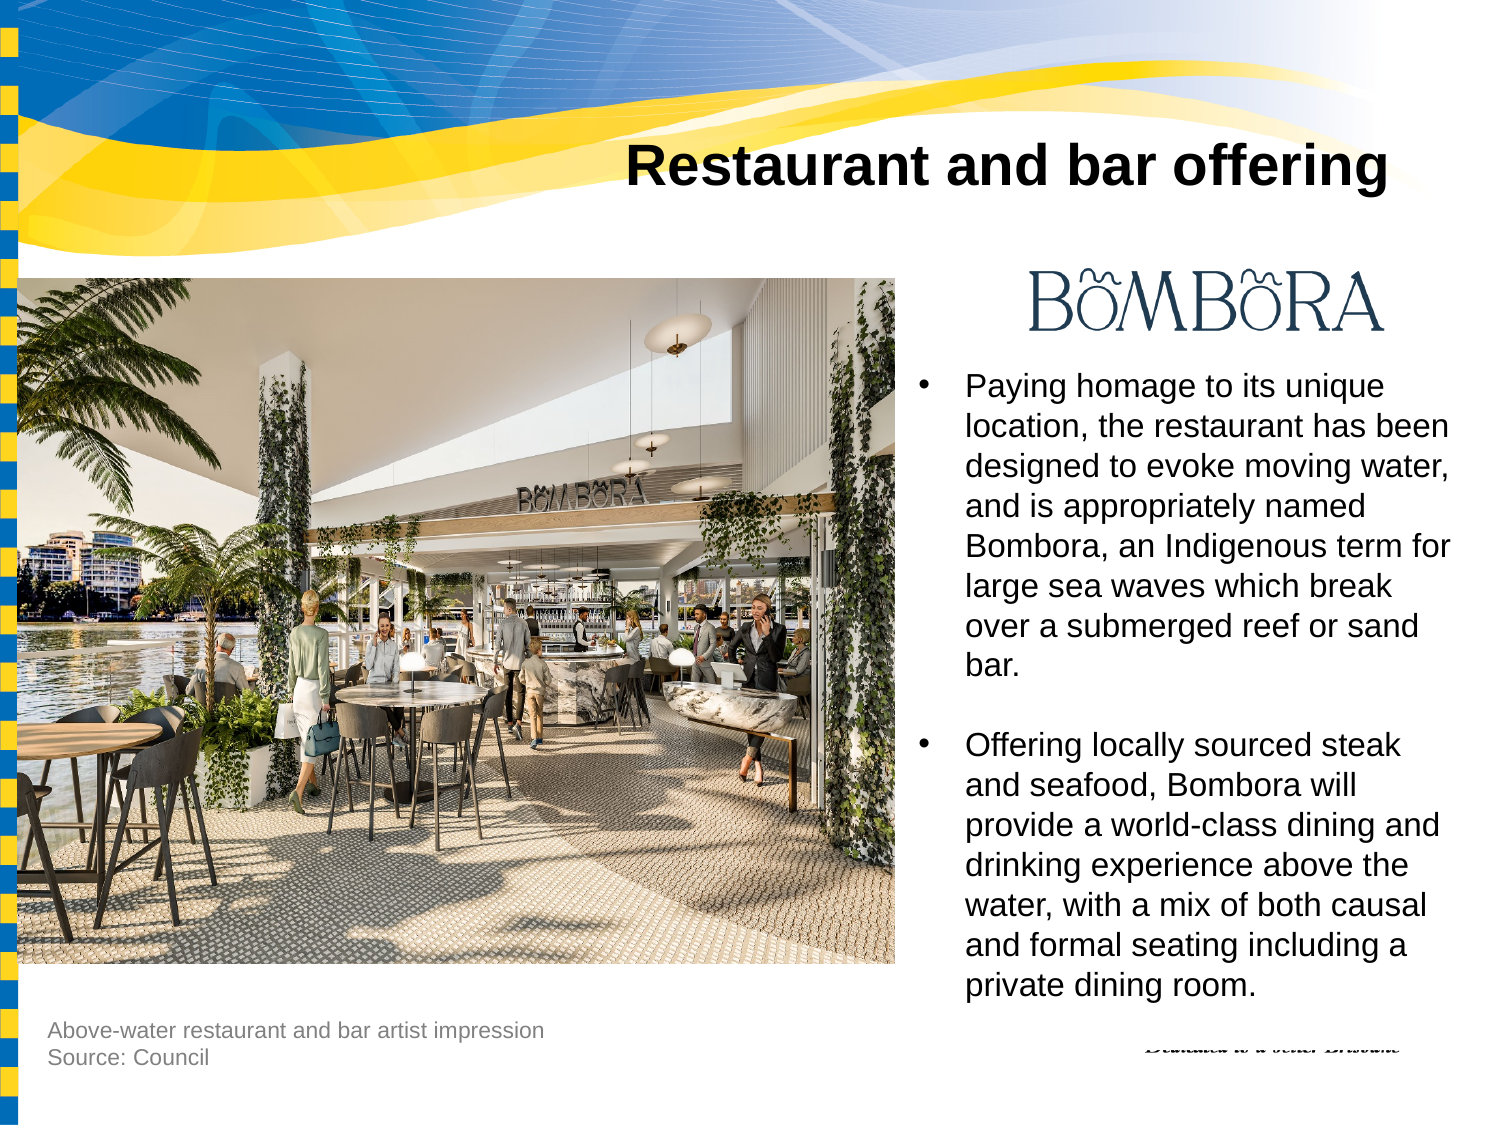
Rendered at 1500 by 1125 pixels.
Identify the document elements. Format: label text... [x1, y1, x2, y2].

title Restaurant and bar offering [130, 67, 1406, 256]
text_box Paying homage to its unique location, the restaurant has been designed to evoke moving water, and is appropriately named Bombora, an Indigenous term for large sea waves which break over a submerged reef or sand bar. Offering locally sourced steak and seafood, Bombora will provide a world-class dining and drinking experience above the water, with a mix of both causal and formal seating including a private dining room. [903, 356, 1468, 1051]
picture [0, 0, 1500, 1125]
text_box Above-water restaurant and bar artist impression Source: Council [32, 1007, 571, 1078]
